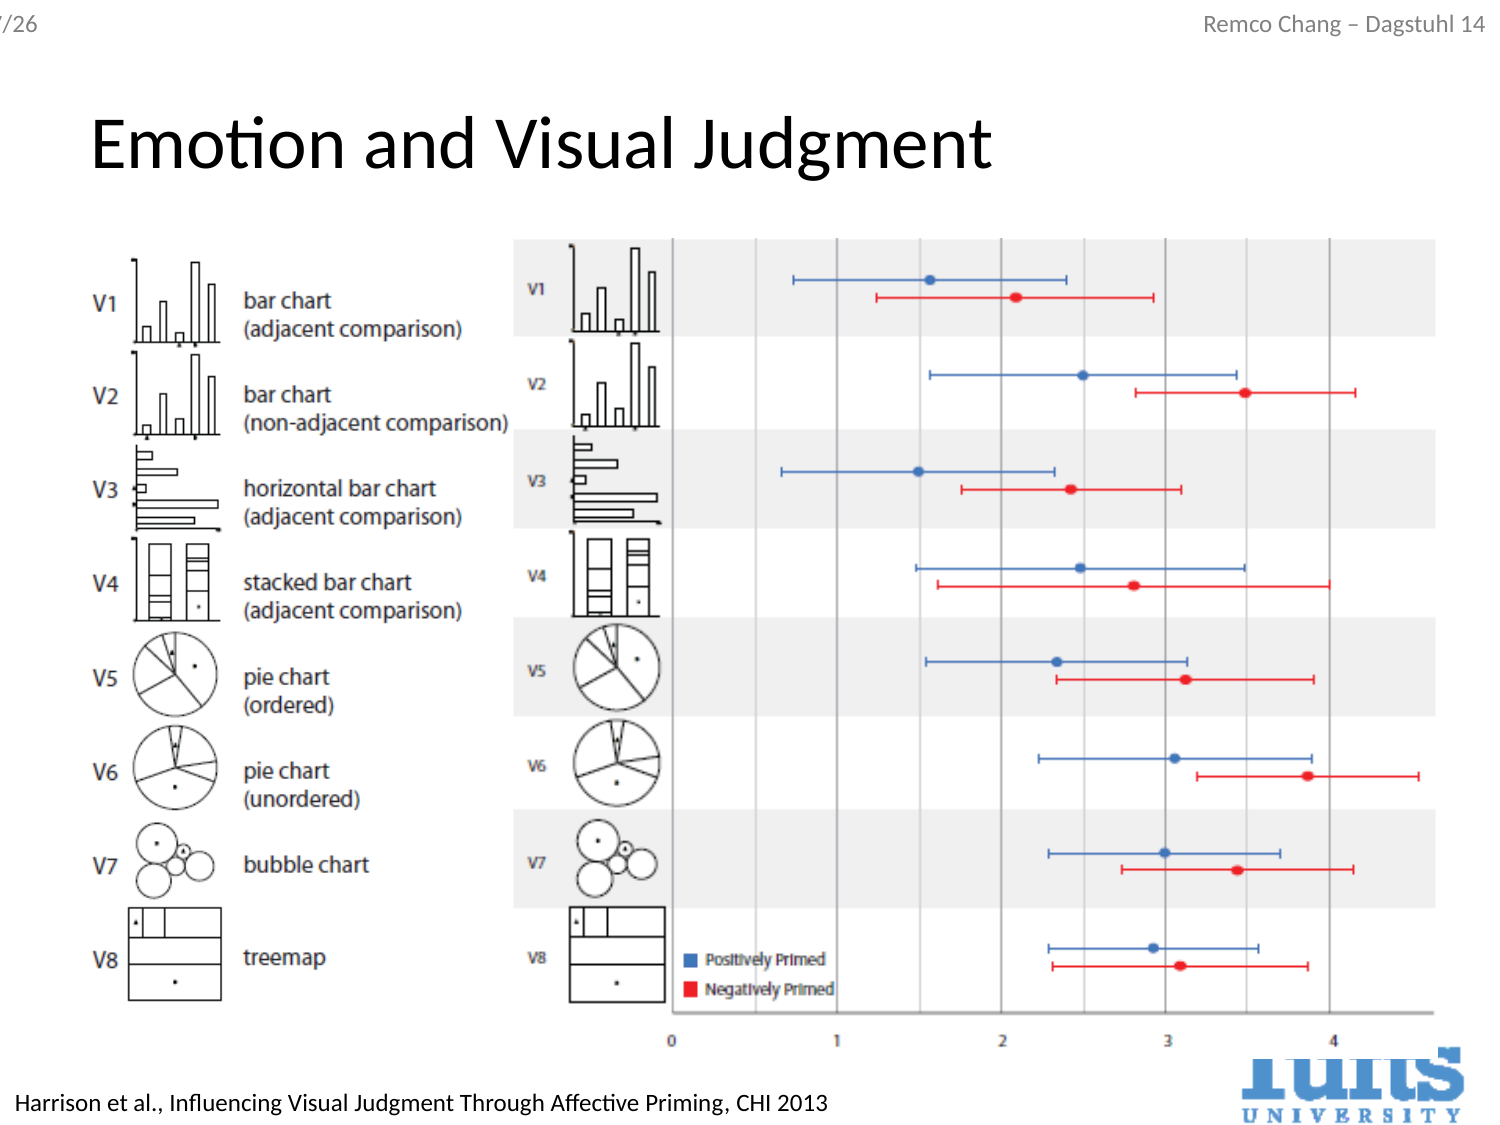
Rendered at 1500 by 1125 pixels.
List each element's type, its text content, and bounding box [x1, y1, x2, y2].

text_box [85, 250, 507, 1018]
text_box Harrison et al., Influencing Visual Judgment Through Affective Priming, CHI 2013 [0, 1079, 1400, 1125]
picture [512, 237, 1500, 1125]
title Emotion and Visual Judgment [75, 45, 1425, 233]
